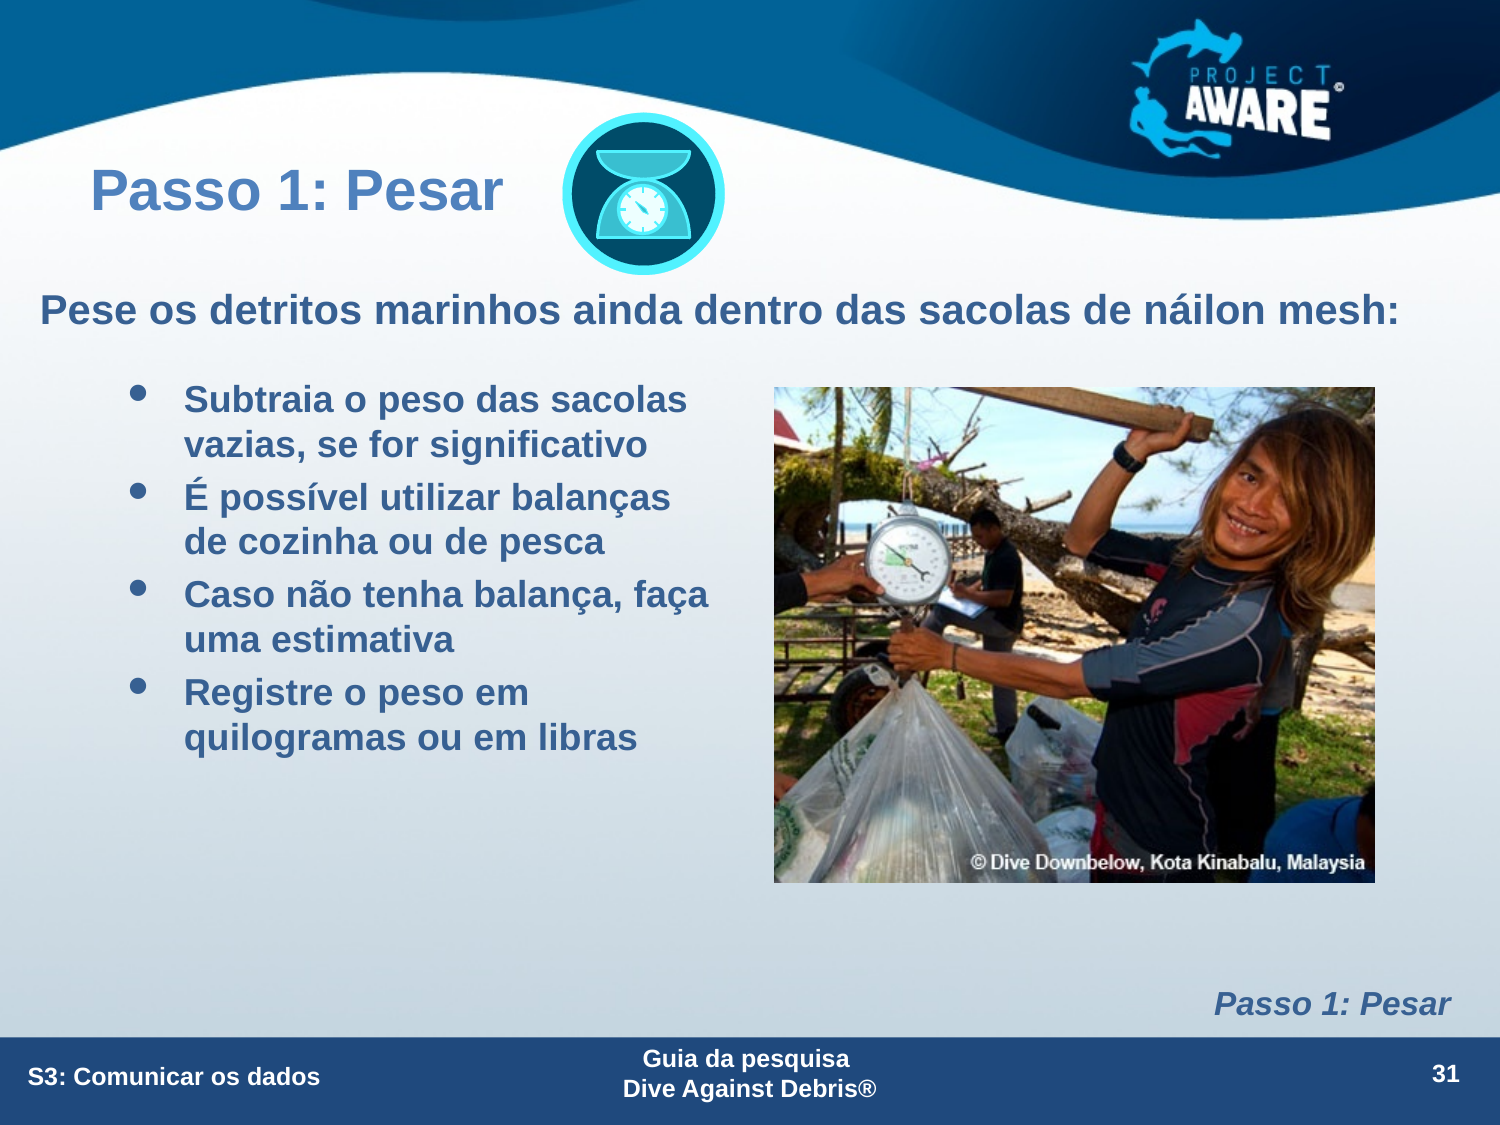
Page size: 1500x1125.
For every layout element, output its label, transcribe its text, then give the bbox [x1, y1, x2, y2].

list S3: Comunicar os dados [12, 1052, 438, 1103]
title Passo 1: Pesar [75, 145, 557, 275]
footer Guia da pesquisa Dive Against Debris® [587, 1042, 913, 1103]
list Subtraia o peso das sacolas vazias, se for significativo É possível utilizar balanças de cozinha ou de pesca Caso não tenha balança, faça uma estimativa Registre o peso em quilogramas ou em libras [112, 388, 738, 935]
text_box Passo 1: Pesar [999, 975, 1475, 1025]
picture [0, 0, 1500, 1037]
title Passo 1: Pesar [729, 145, 1075, 275]
list Pese os detritos marinhos ainda dentro das sacolas de náilon mesh: [24, 275, 1463, 388]
slide_number 31 [1350, 1042, 1475, 1103]
